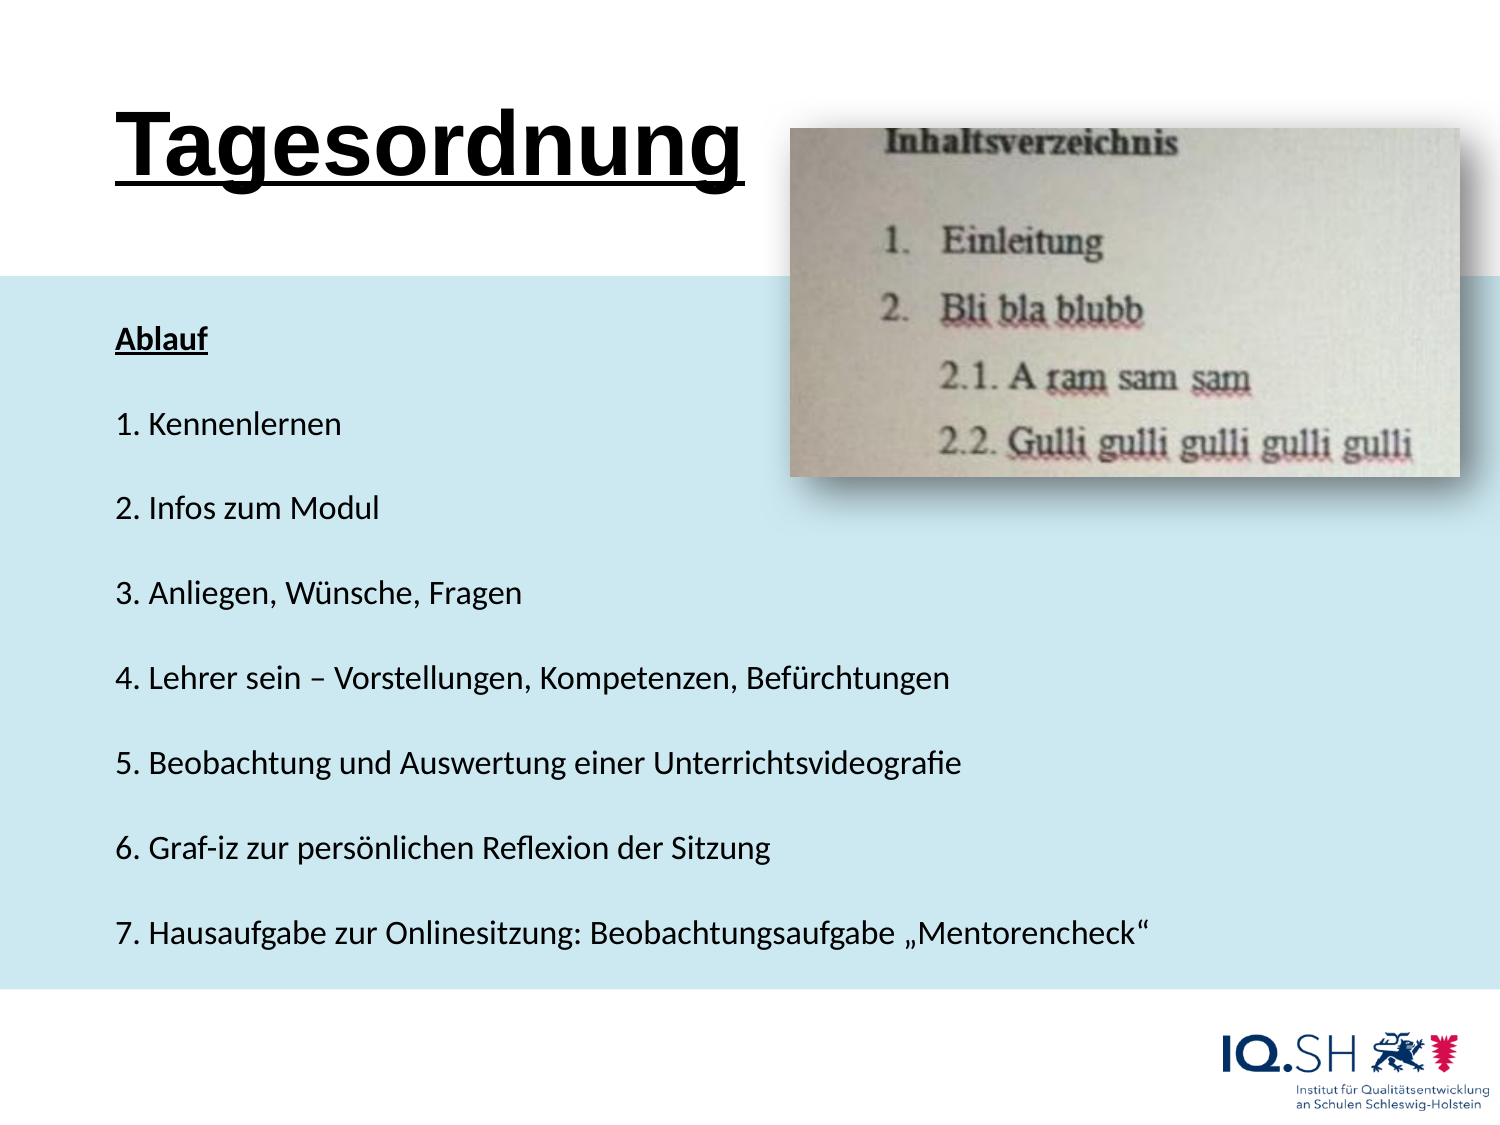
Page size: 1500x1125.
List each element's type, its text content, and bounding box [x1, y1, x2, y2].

picture [1223, 1032, 1489, 1111]
list Ablauf 1. Kennenlernen 2. Infos zum Modul 3. Anliegen, Wünsche, Fragen 4. Lehrer sein – Vorstellungen, Kompetenzen, Befürchtungen 5. Beobachtung und Auswertung einer Unterrichtsvideografie 6. Graf-iz zur persönlichen Reflexion der Sitzung 7. Hausaufgabe zur Onlinesitzung: Beobachtungsaufgabe „Mentorencheck“ [100, 302, 1400, 961]
title Tagesordnung [100, 36, 1400, 256]
picture [790, 128, 1460, 477]
